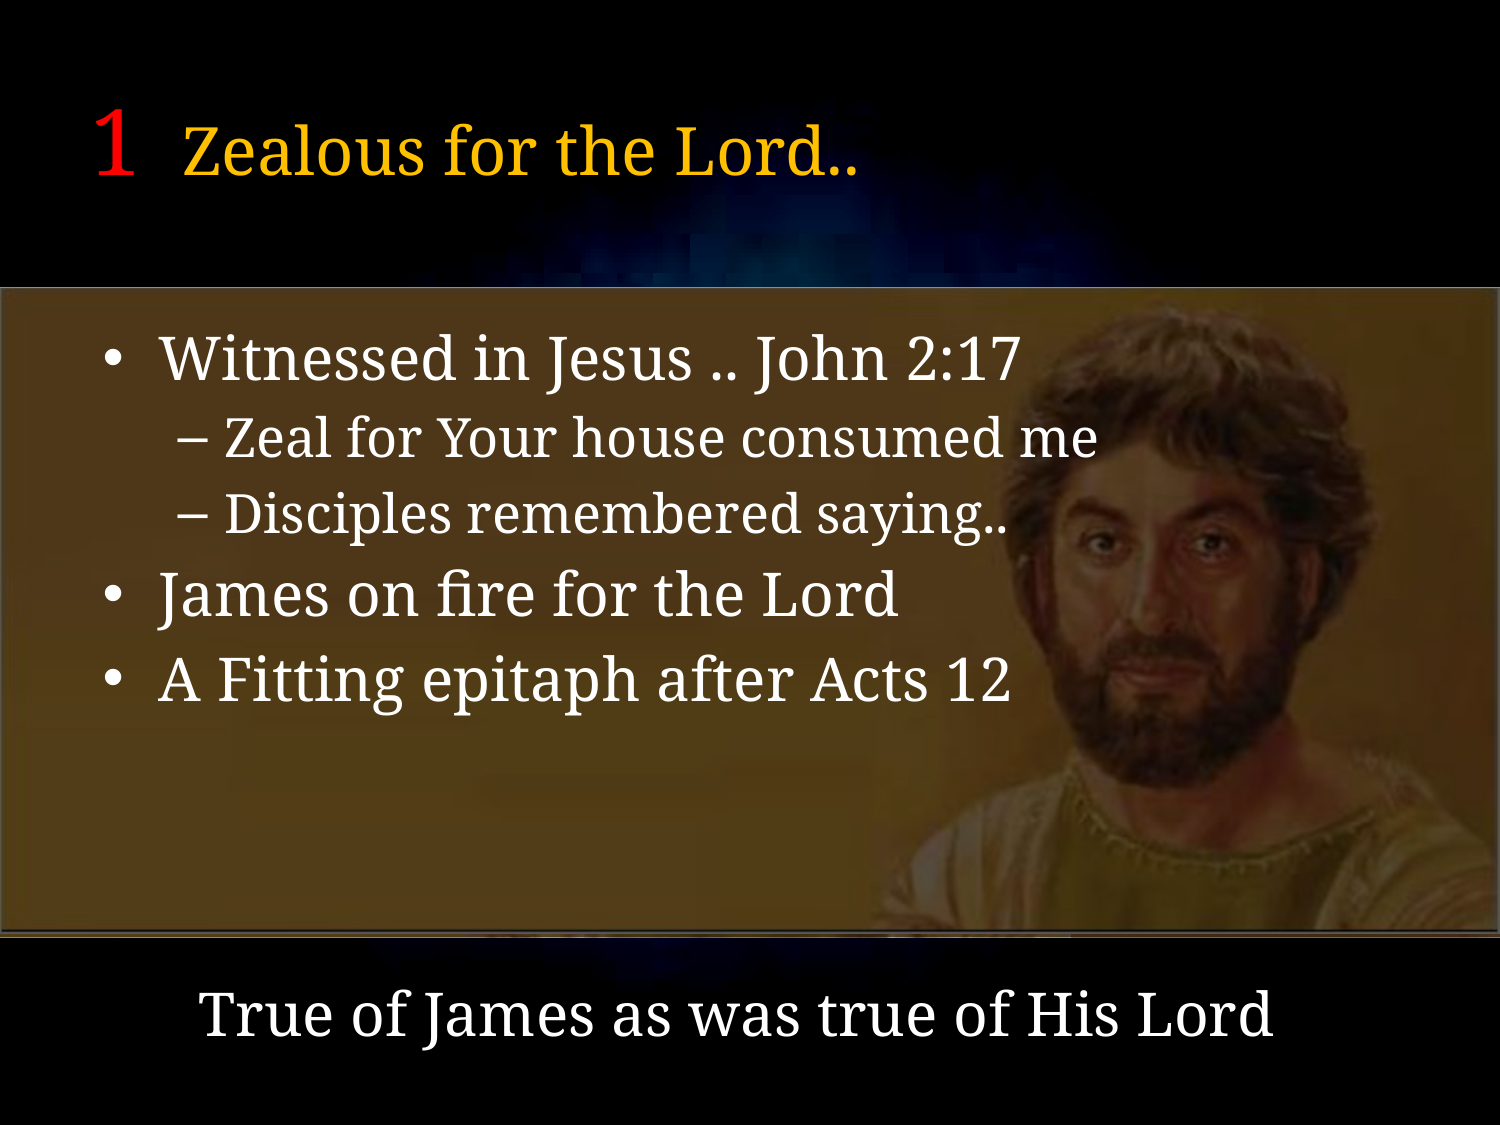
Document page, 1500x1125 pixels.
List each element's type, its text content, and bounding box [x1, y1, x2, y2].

title 1 Zealous for the Lord.. [75, 45, 1125, 233]
list Witnessed in Jesus .. John 2:17 Zeal for Your house consumed me Disciples remembered saying.. James on fire for the Lord A Fitting epitaph after Acts 12 [87, 312, 1413, 938]
picture [0, 287, 1500, 938]
text_box True of James as was true of His Lord [62, 950, 1413, 1075]
